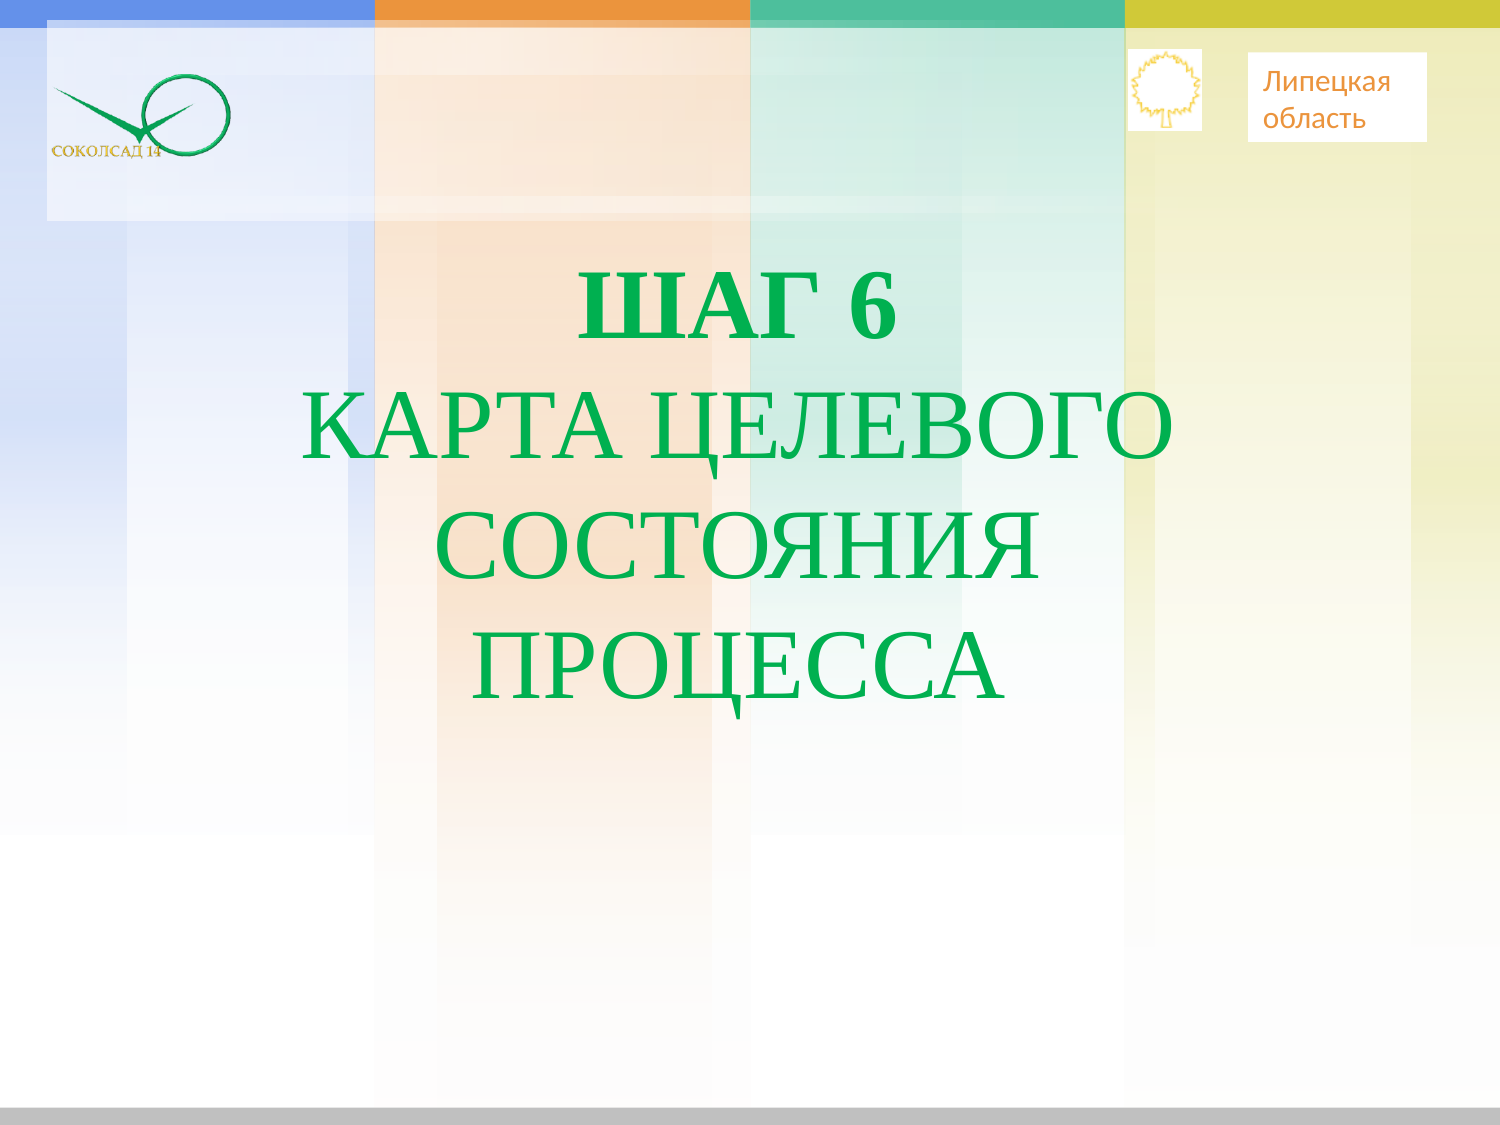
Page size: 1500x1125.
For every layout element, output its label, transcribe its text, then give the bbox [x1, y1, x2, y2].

picture [1127, 48, 1203, 132]
text_box ШАГ 6 КАРТА ЦЕЛЕВОГО СОСТОЯНИЯ ПРОЦЕССА [147, 231, 1329, 727]
picture [29, 42, 241, 189]
text_box Липецкая область [1248, 52, 1427, 142]
